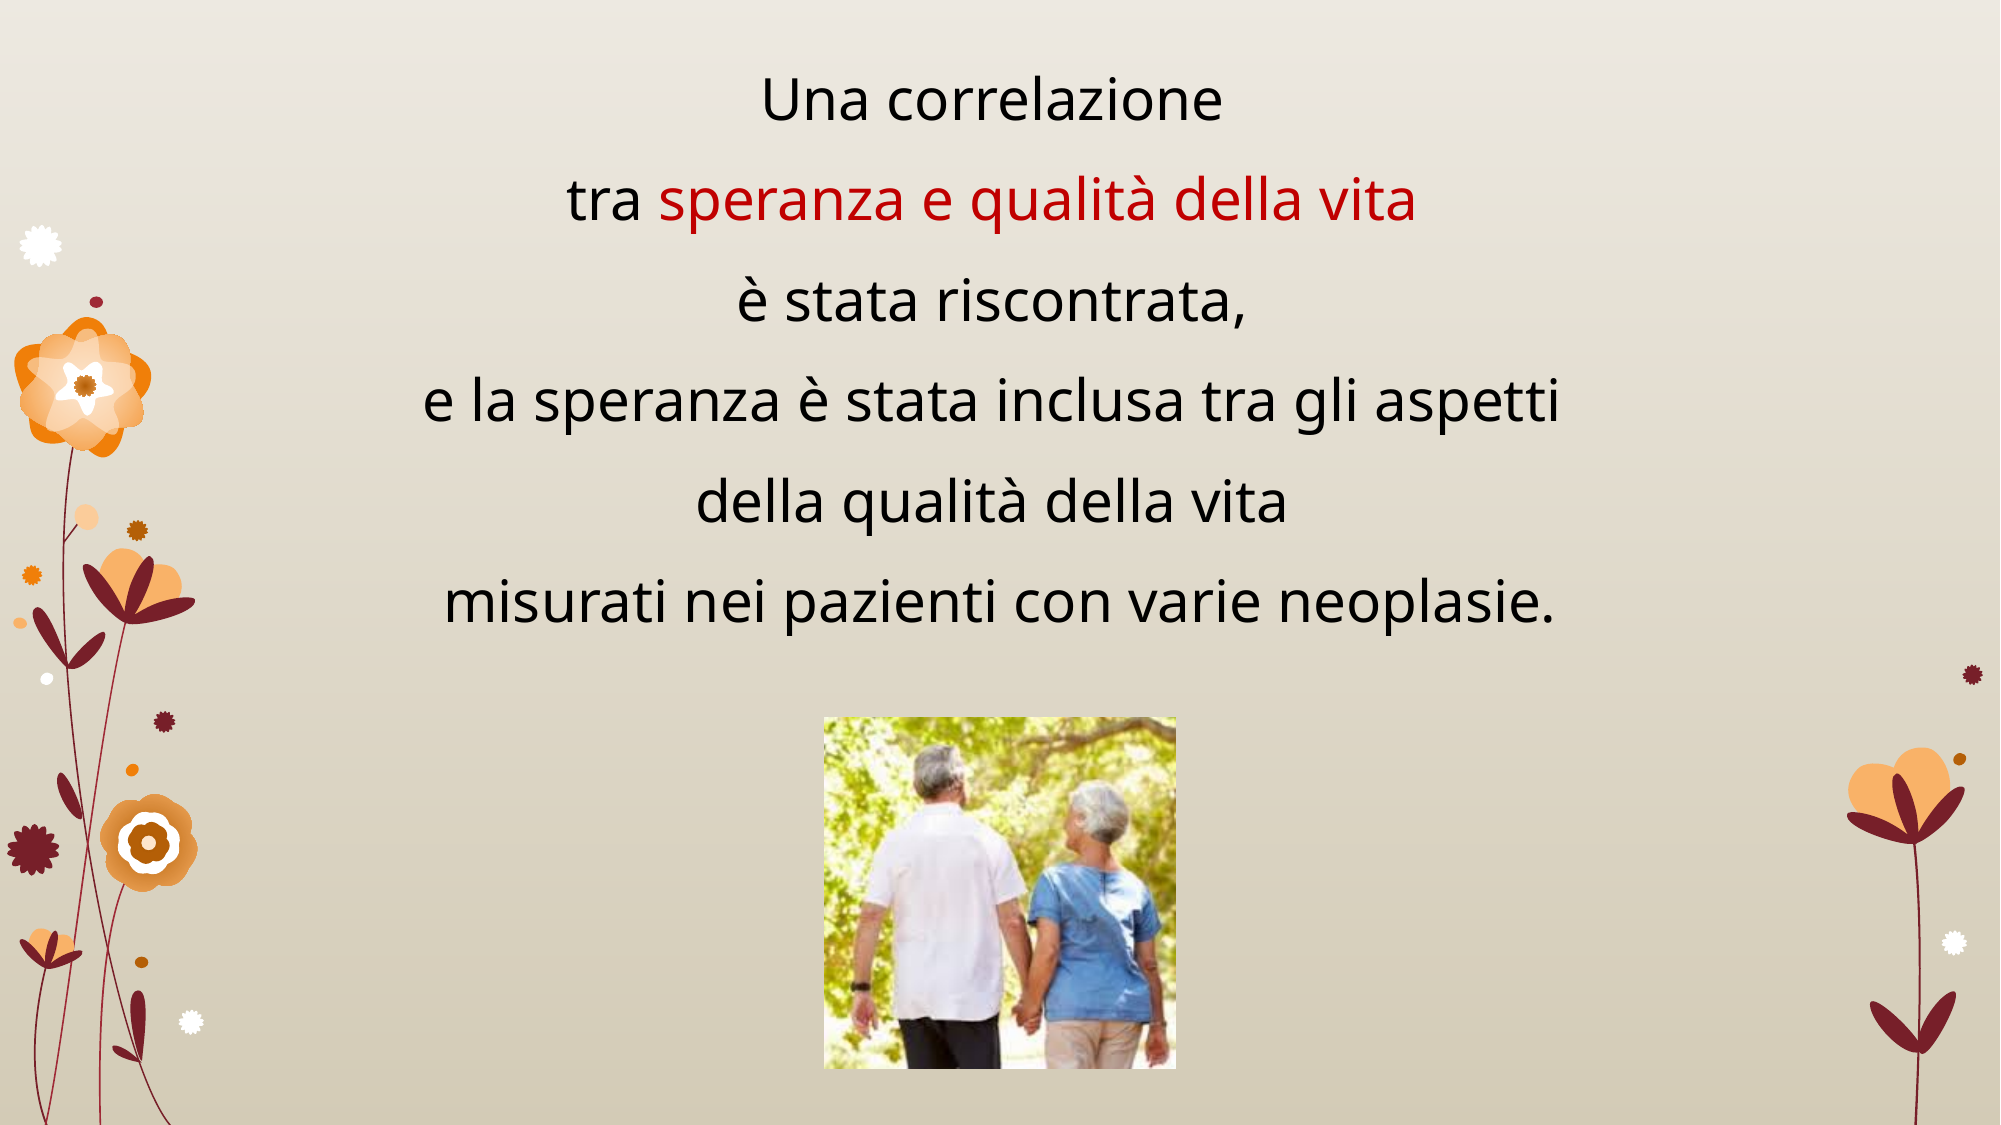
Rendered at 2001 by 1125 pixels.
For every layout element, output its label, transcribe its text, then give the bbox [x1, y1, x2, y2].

list Una correlazione tra speranza e qualità della vita è stata riscontrata, e la speranza è stata inclusa tra gli aspetti della qualità della vita misurati nei pazienti con varie neoplasie. [249, 62, 1750, 738]
picture [824, 717, 1176, 1069]
